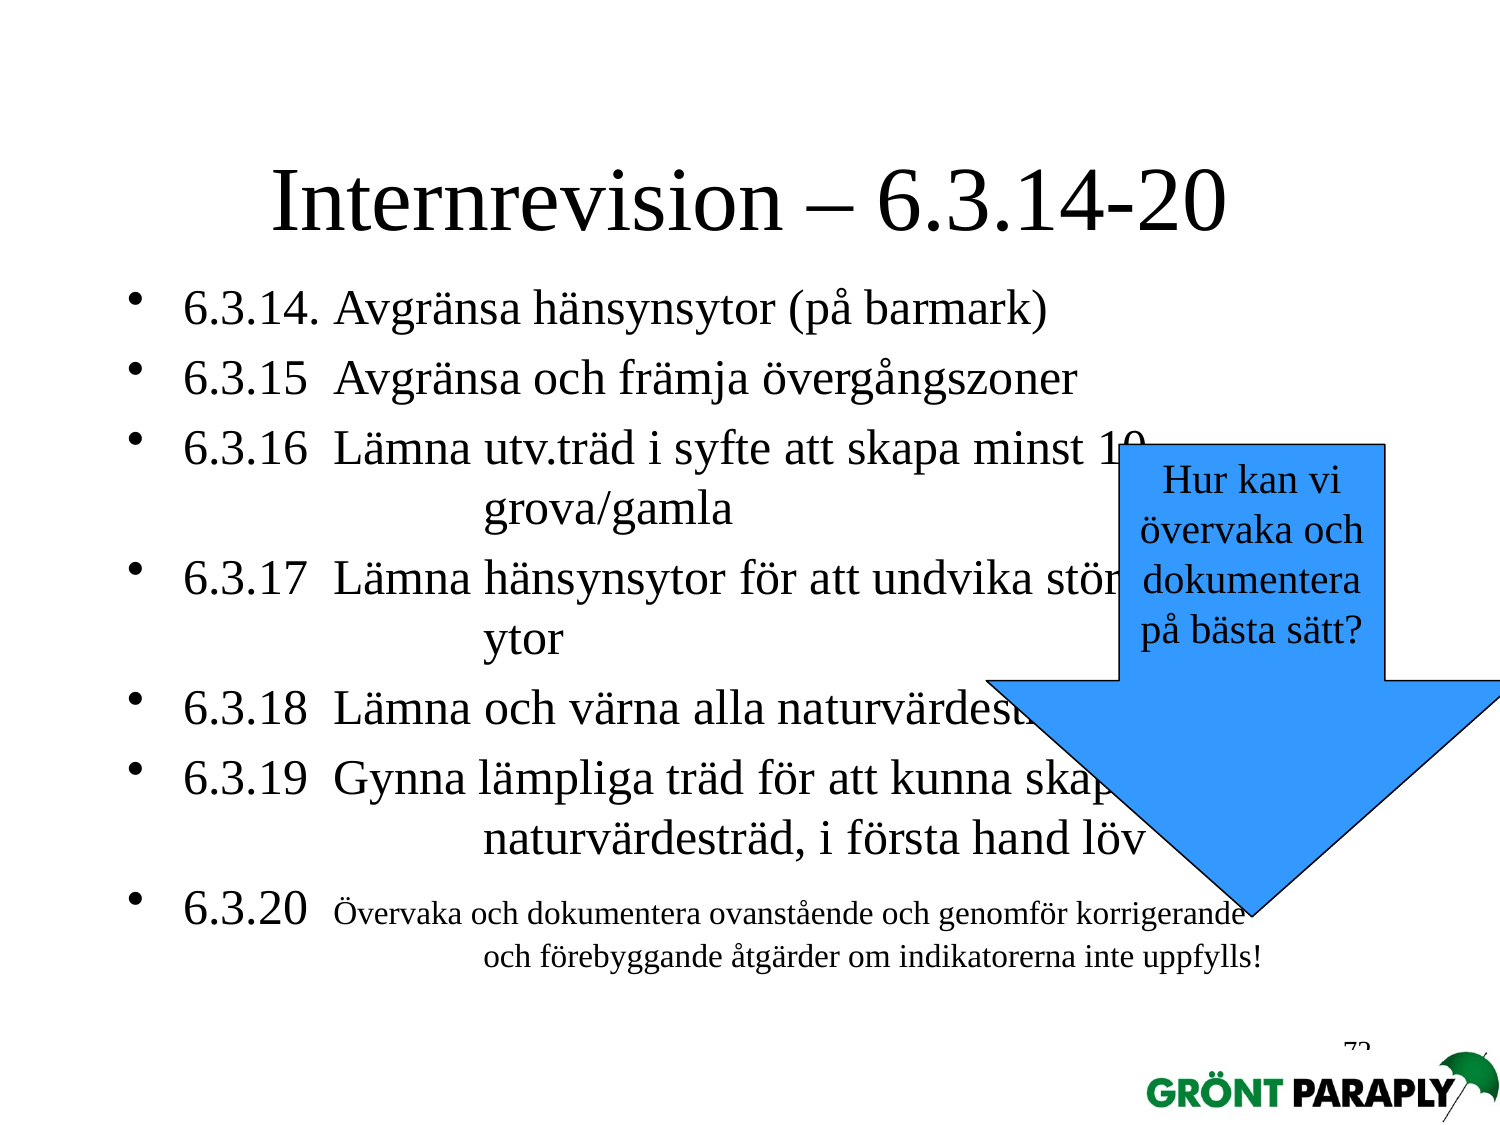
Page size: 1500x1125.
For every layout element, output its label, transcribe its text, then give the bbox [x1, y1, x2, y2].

picture [1145, 1050, 1500, 1123]
slide_number 72 [1074, 1025, 1388, 1100]
title Internrevision – 6.3.14-20 [53, 99, 1447, 288]
text_box Hur kan vi övervaka och dokumentera på bästa sätt? [986, 444, 1500, 917]
list 6.3.14. Avgränsa hänsynsytor (på barmark) 6.3.15 Avgränsa och främja övergångszoner 6.3.16 Lämna utv.träd i syfte att skapa minst 10 grova/gamla 6.3.17 Lämna hänsynsytor för att undvika större kala ytor 6.3.18 Lämna och värna alla naturvärdesträd 6.3.19 Gynna lämpliga träd för att kunna skapa nya naturvärdesträd, i första hand löv 6.3.20 Övervaka och dokumentera ovanstående och genomför korrigerande och förebyggande åtgärder om indikatorerna inte uppfylls! [112, 267, 1388, 943]
